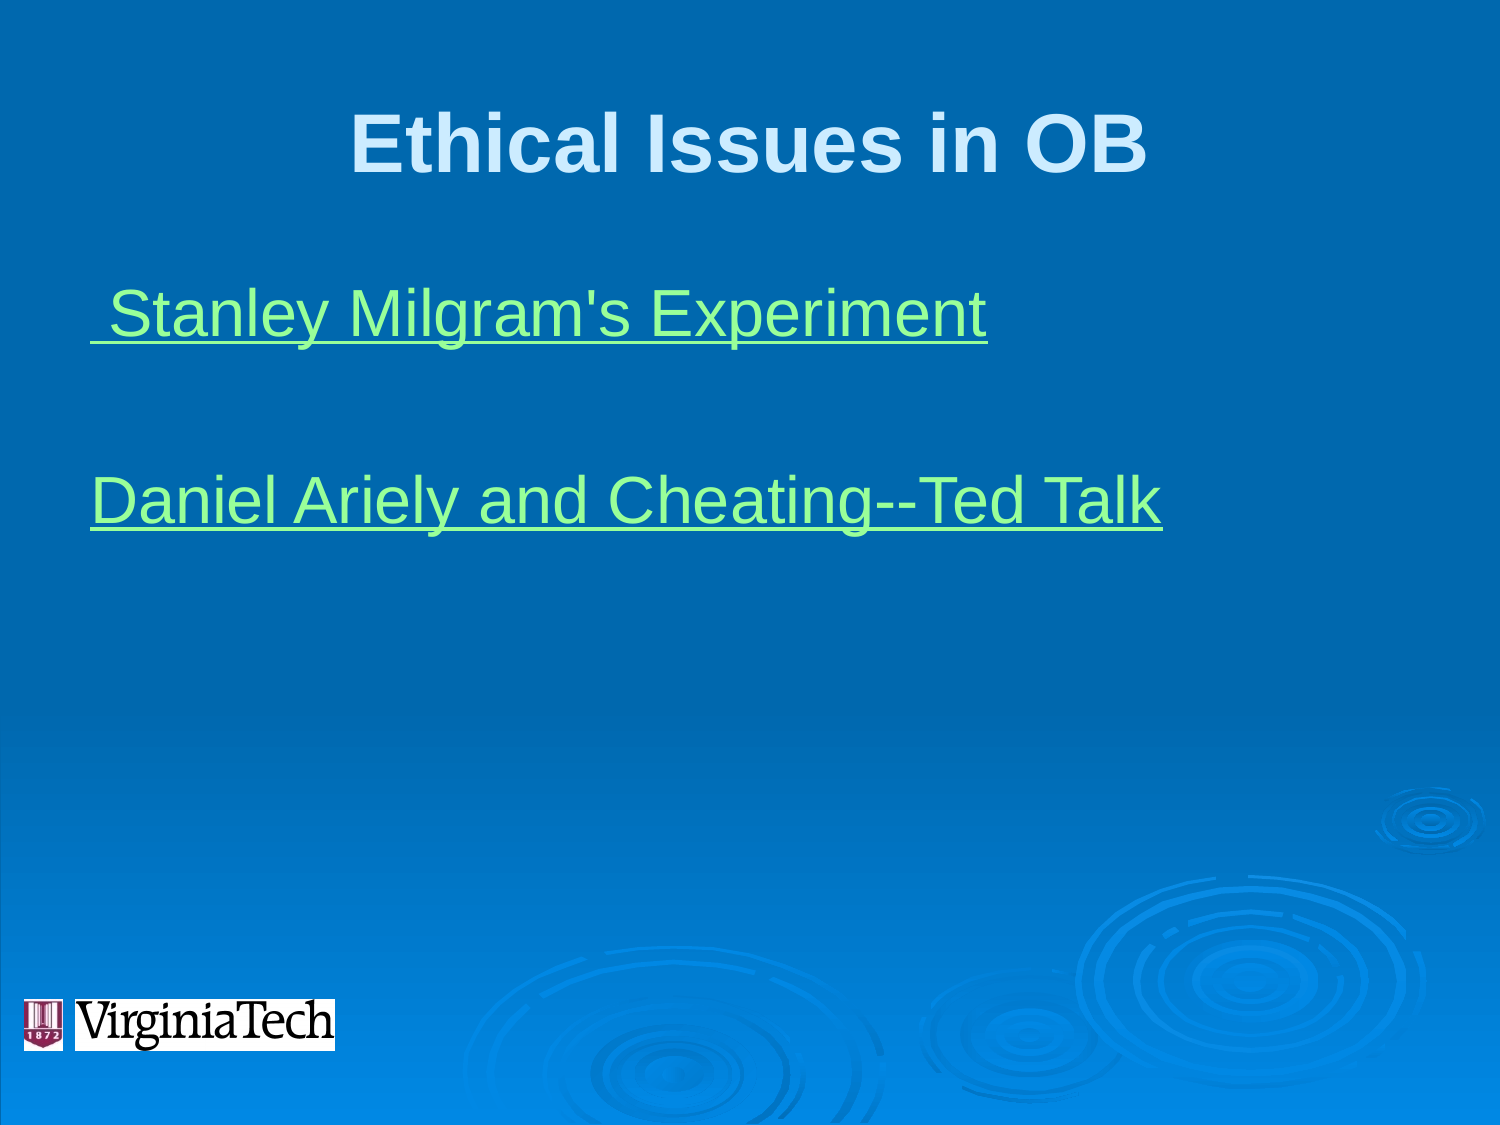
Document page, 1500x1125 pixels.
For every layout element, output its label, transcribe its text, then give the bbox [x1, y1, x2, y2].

picture [74, 999, 335, 1051]
picture [24, 999, 63, 1052]
list Stanley Milgram's Experiment Daniel Ariely and Cheating--Ted Talk [74, 262, 1426, 1006]
title Ethical Issues in OB [74, 45, 1426, 233]
